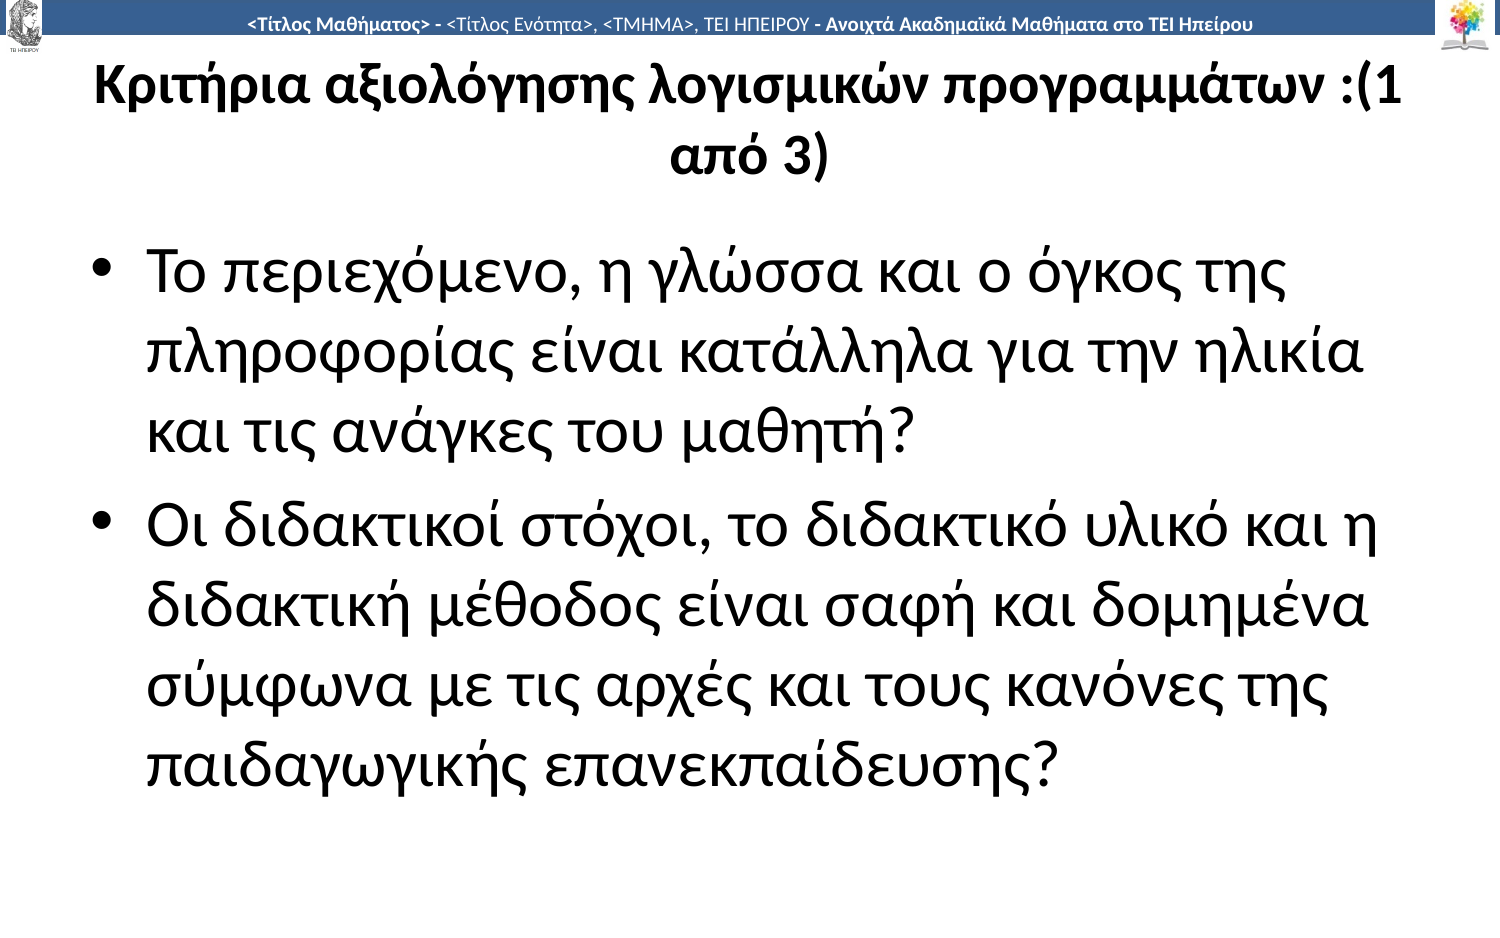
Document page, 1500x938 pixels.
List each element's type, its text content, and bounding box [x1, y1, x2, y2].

list Το περιεχόμενο, η γλώσσα και ο όγκος της πληροφορίας είναι κατάλληλα για την ηλικία και τις ανάγκες του μαθητή? Οι διδακτικοί στόχοι, το διδακτικό υλικό και η διδακτική μέθοδος είναι σαφή και δομημένα σύμφωνα με τις αρχές και τους κανόνες της παιδαγωγικής επανεκπαίδευσης? [75, 218, 1425, 838]
picture [1435, 0, 1495, 52]
picture [6, 0, 42, 54]
title Κριτήρια αξιολόγησης λογισμικών προγραμμάτων :(1 από 3) [75, 37, 1425, 194]
